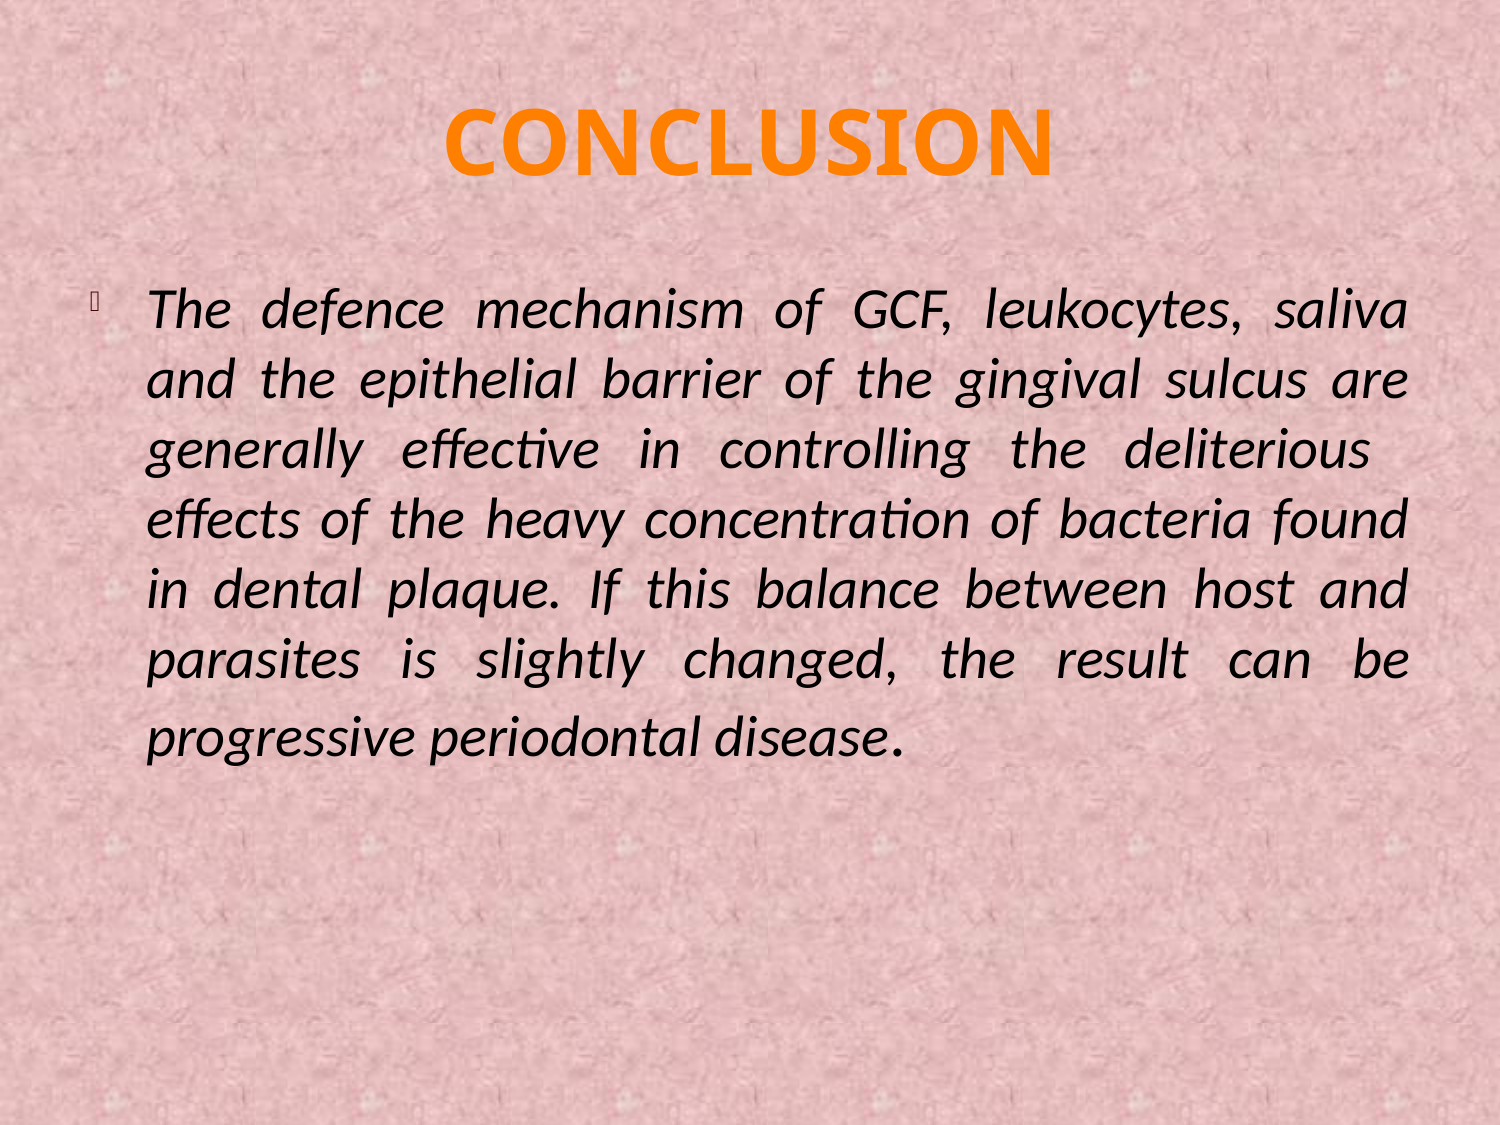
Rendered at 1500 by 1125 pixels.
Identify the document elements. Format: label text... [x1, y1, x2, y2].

list The defence mechanism of GCF, leukocytes, saliva and the epithelial barrier of the gingival sulcus are generally effective in controlling the deliterious effects of the heavy concentration of bacteria found in dental plaque. If this balance between host and parasites is slightly changed, the result can be progressive periodontal disease. [75, 262, 1425, 1043]
picture [0, 0, 1500, 1125]
title CONCLUSION [75, 45, 1425, 233]
